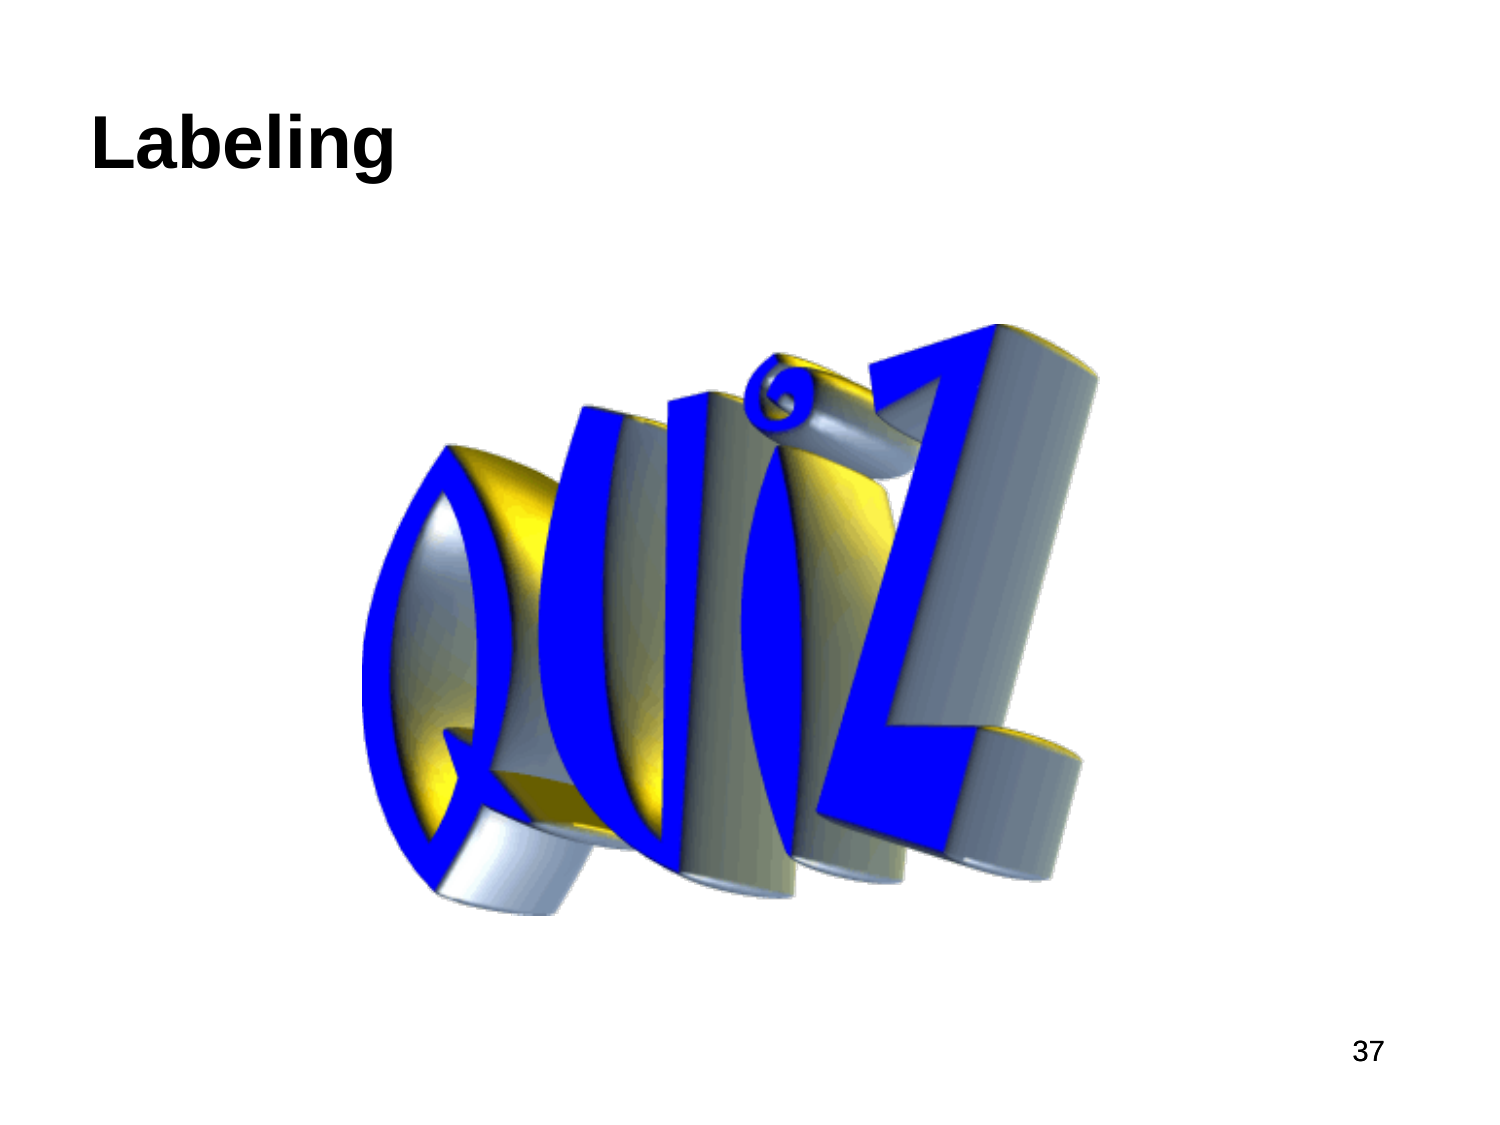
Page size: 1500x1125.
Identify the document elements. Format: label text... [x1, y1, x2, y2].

slide_number 37 [1074, 1024, 1401, 1103]
picture [362, 324, 1101, 916]
title Labeling [75, 95, 1425, 183]
